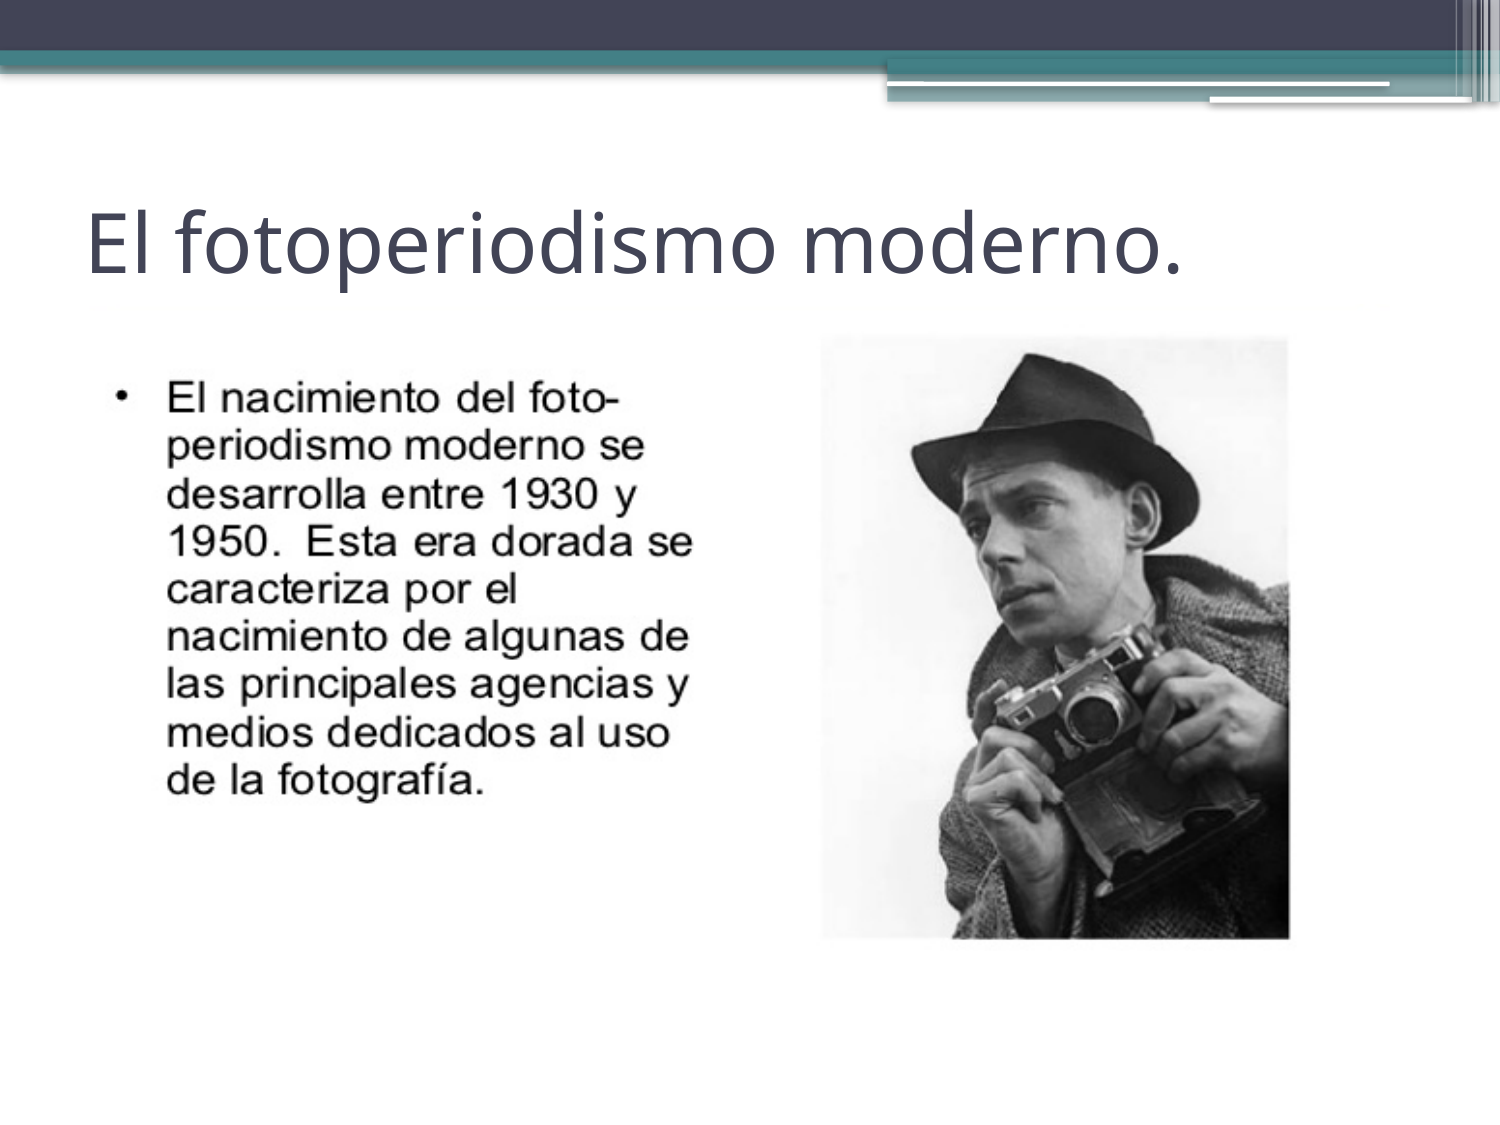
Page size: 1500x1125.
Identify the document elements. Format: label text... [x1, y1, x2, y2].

title El fotoperiodismo moderno. [70, 152, 1421, 301]
picture [29, 304, 1436, 1071]
